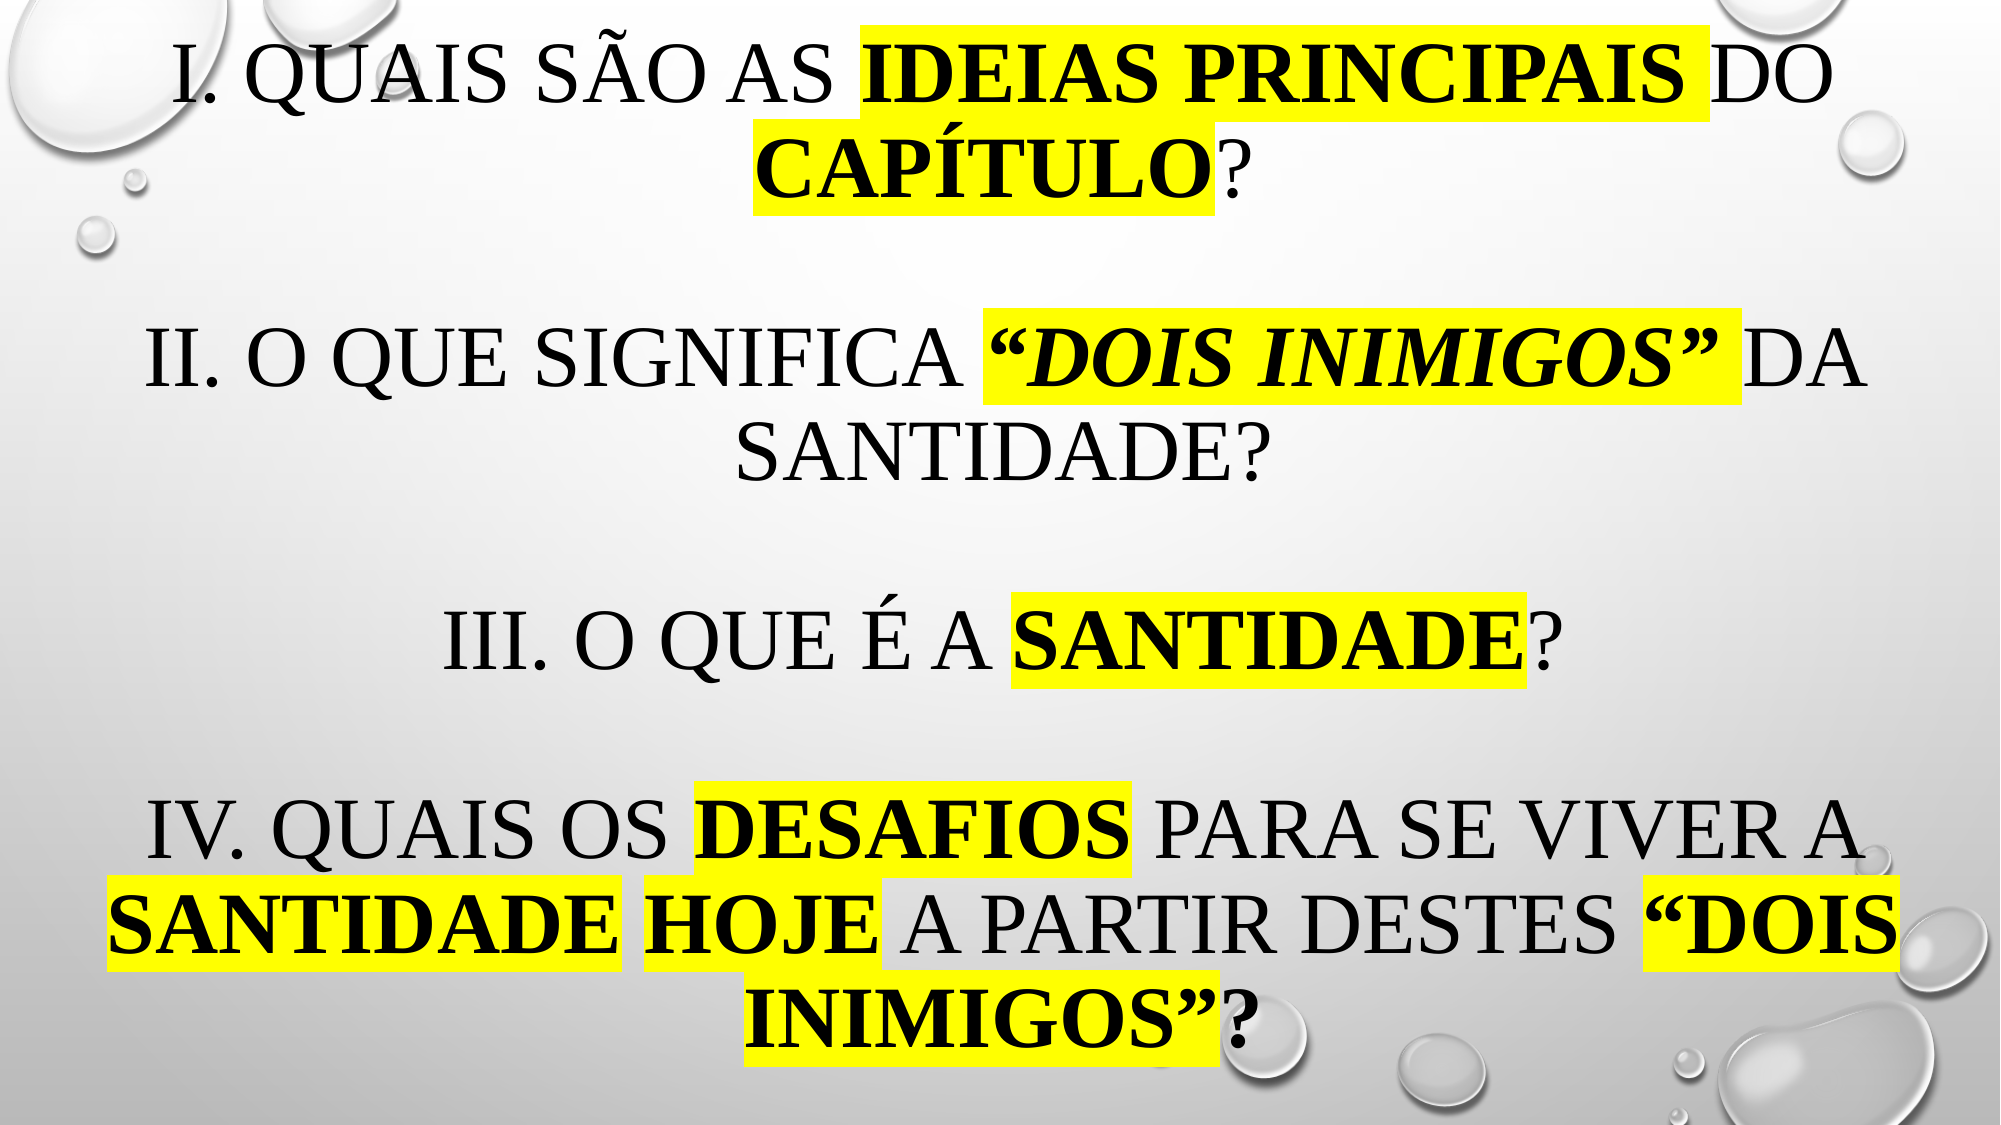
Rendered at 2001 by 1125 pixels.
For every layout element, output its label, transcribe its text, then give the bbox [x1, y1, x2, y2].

picture [0, 0, 2000, 1125]
title I. Quais são as ideias principais do capítulo? II. O que significa “dois inimigos” da santidade? III. O que é a santidade? IV. Quais os desafios para se viver a santidade hoje a partir destes “dois inimigos”? [24, 92, 1983, 1106]
